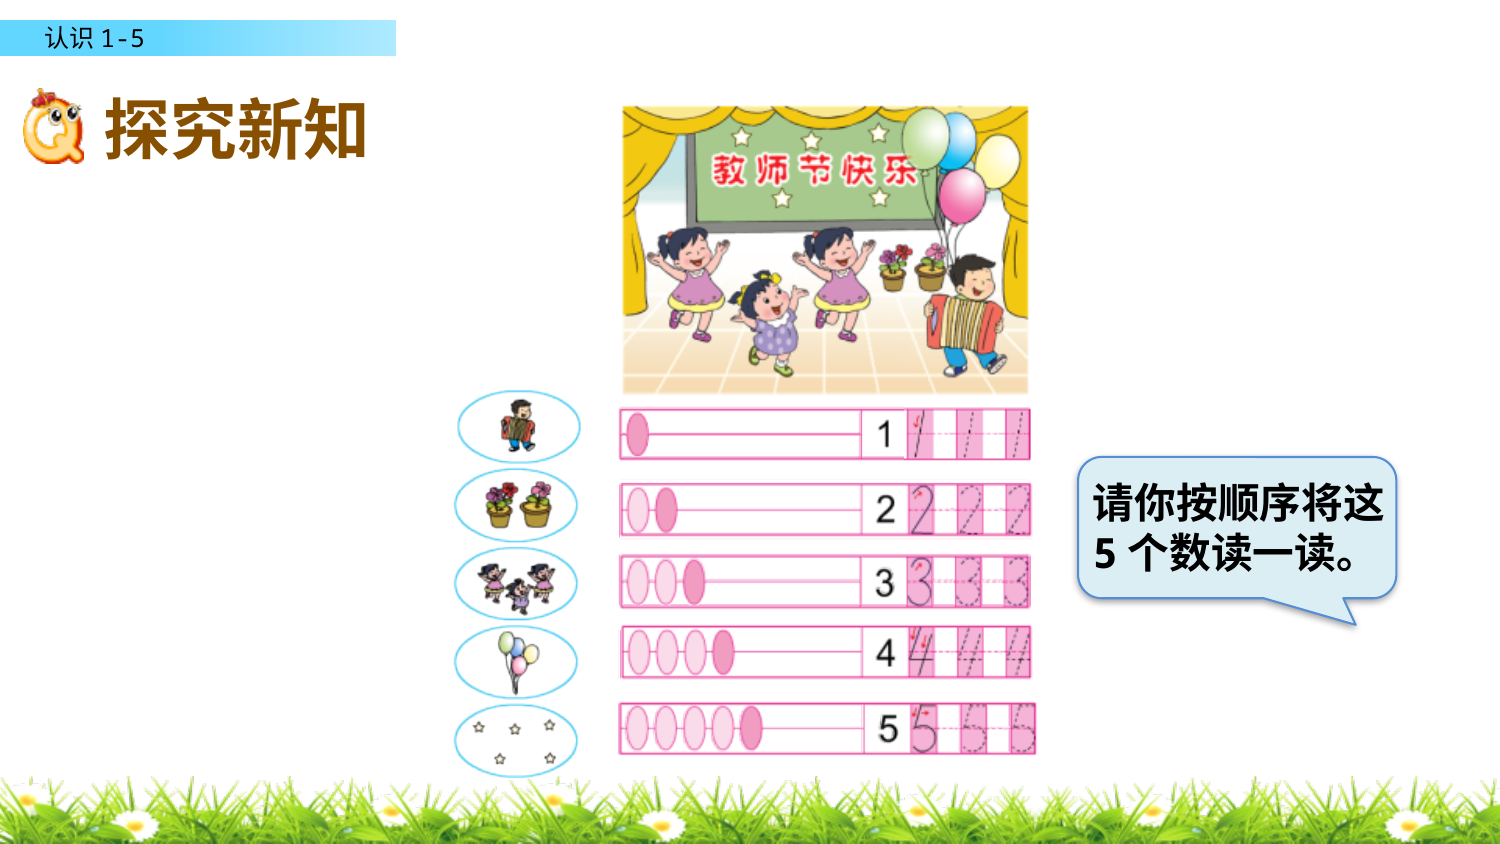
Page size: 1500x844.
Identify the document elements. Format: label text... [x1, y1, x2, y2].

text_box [1077, 456, 1407, 599]
picture [23, 88, 84, 164]
picture [0, 105, 1500, 844]
text_box 探究新知 [92, 81, 396, 174]
